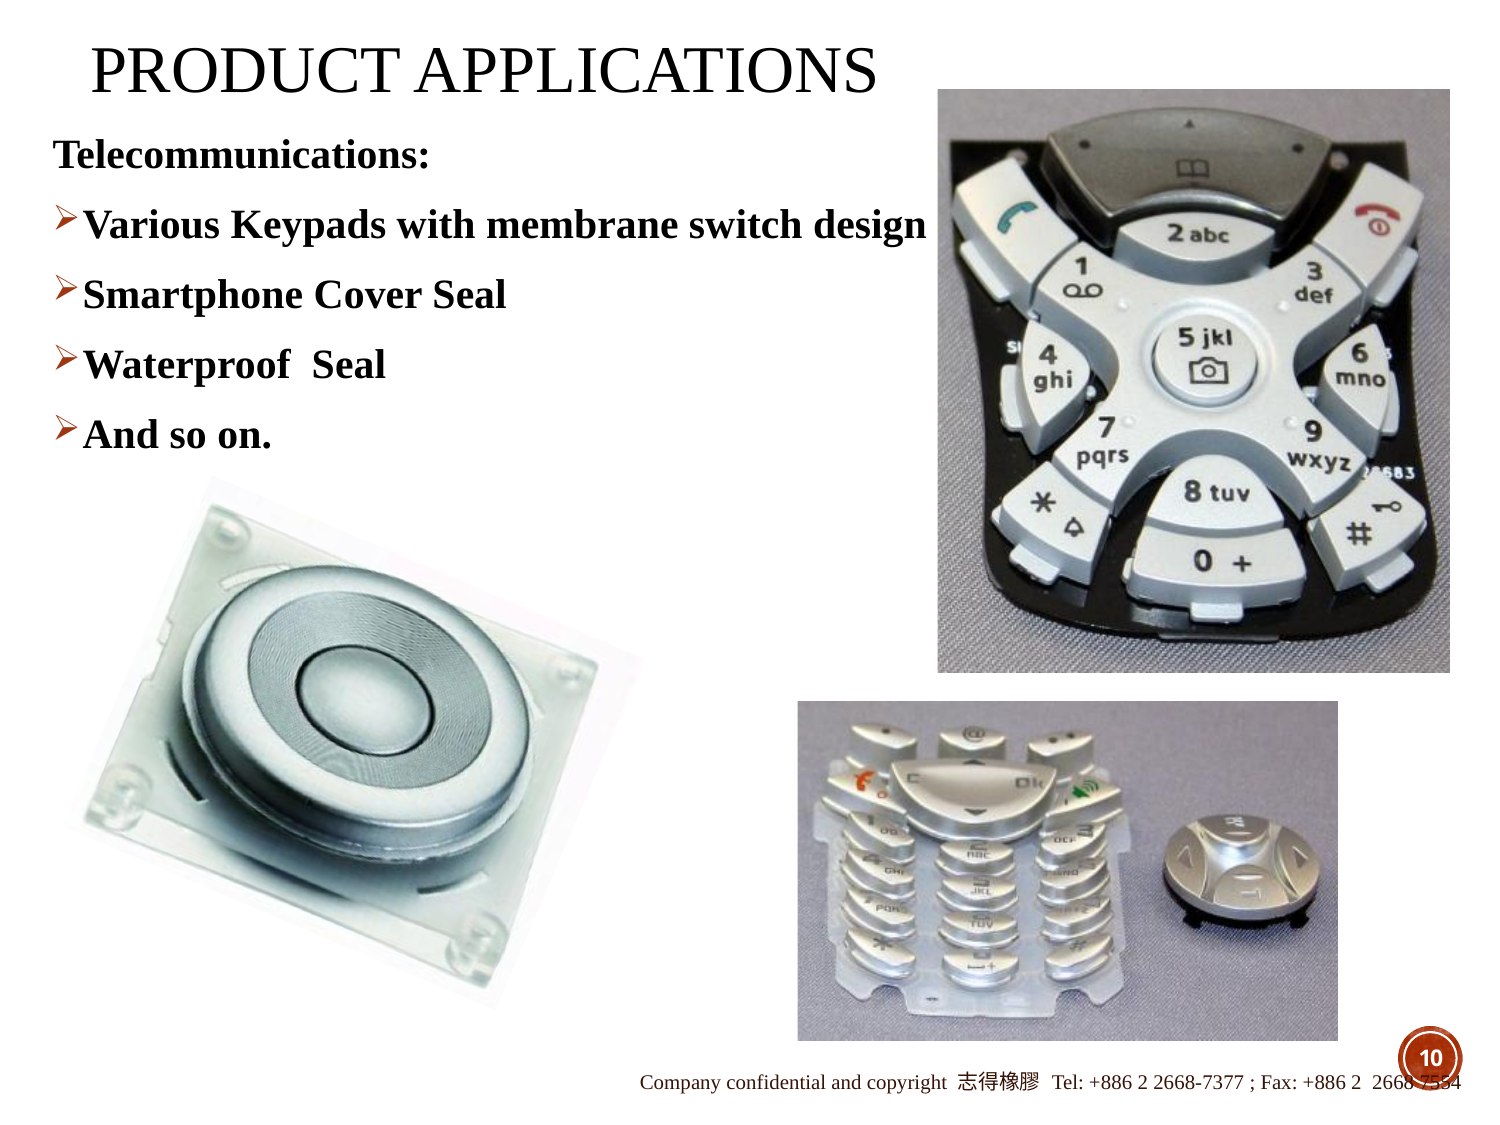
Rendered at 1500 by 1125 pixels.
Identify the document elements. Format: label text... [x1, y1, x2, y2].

footer Company confidential and copyright 志得橡膠 Tel: +886 2 2668-7377 ; Fax: +886 2 2668 7554 [624, 1051, 1485, 1112]
slide_number 10 [1391, 1028, 1471, 1089]
picture [63, 476, 645, 1010]
picture [937, 89, 1450, 673]
title Product Applications [75, 24, 1425, 118]
picture [797, 701, 1338, 1041]
list Telecommunications: Various Keypads with membrane switch design Smartphone Cover Seal Waterproof Seal And so on. [37, 125, 1450, 1100]
